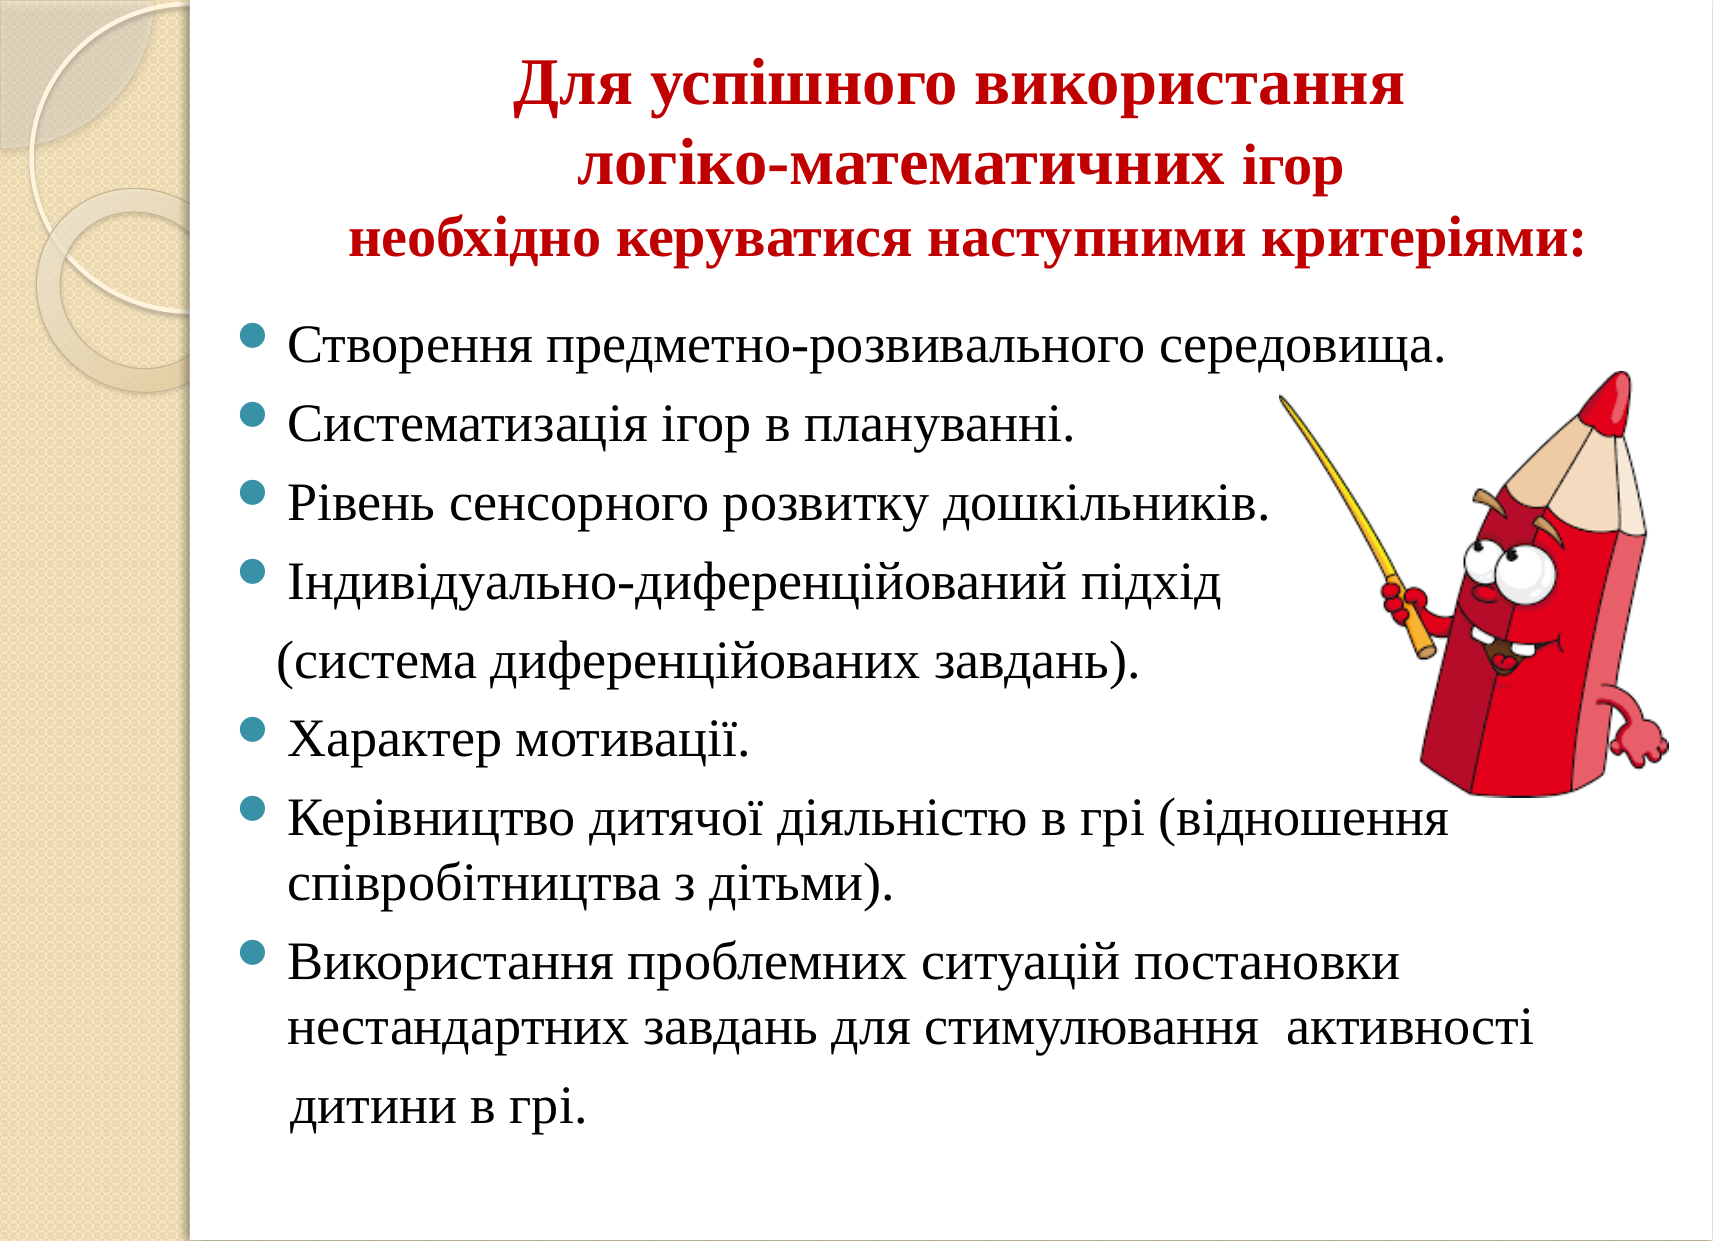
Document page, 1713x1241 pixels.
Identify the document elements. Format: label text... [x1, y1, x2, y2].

title Для успішного використання логіко-математичних ігор необхідно керуватися наступними критеріями: [206, 49, 1713, 257]
picture [1278, 371, 1669, 798]
list Створення предметно-розвивального середовища. Систематизація ігор в плануванні. Рівень сенсорного розвитку дошкільників. Індивідуально-диференційований підхід (система диференційованих завдань). Характер мотивації. Керівництво дитячої діяльністю в грі (відношення співробітництва з дітьми). Використання проблемних ситуацій постановки нестандартних завдань для стимулювання активності дитини в грі. [206, 301, 1713, 1223]
